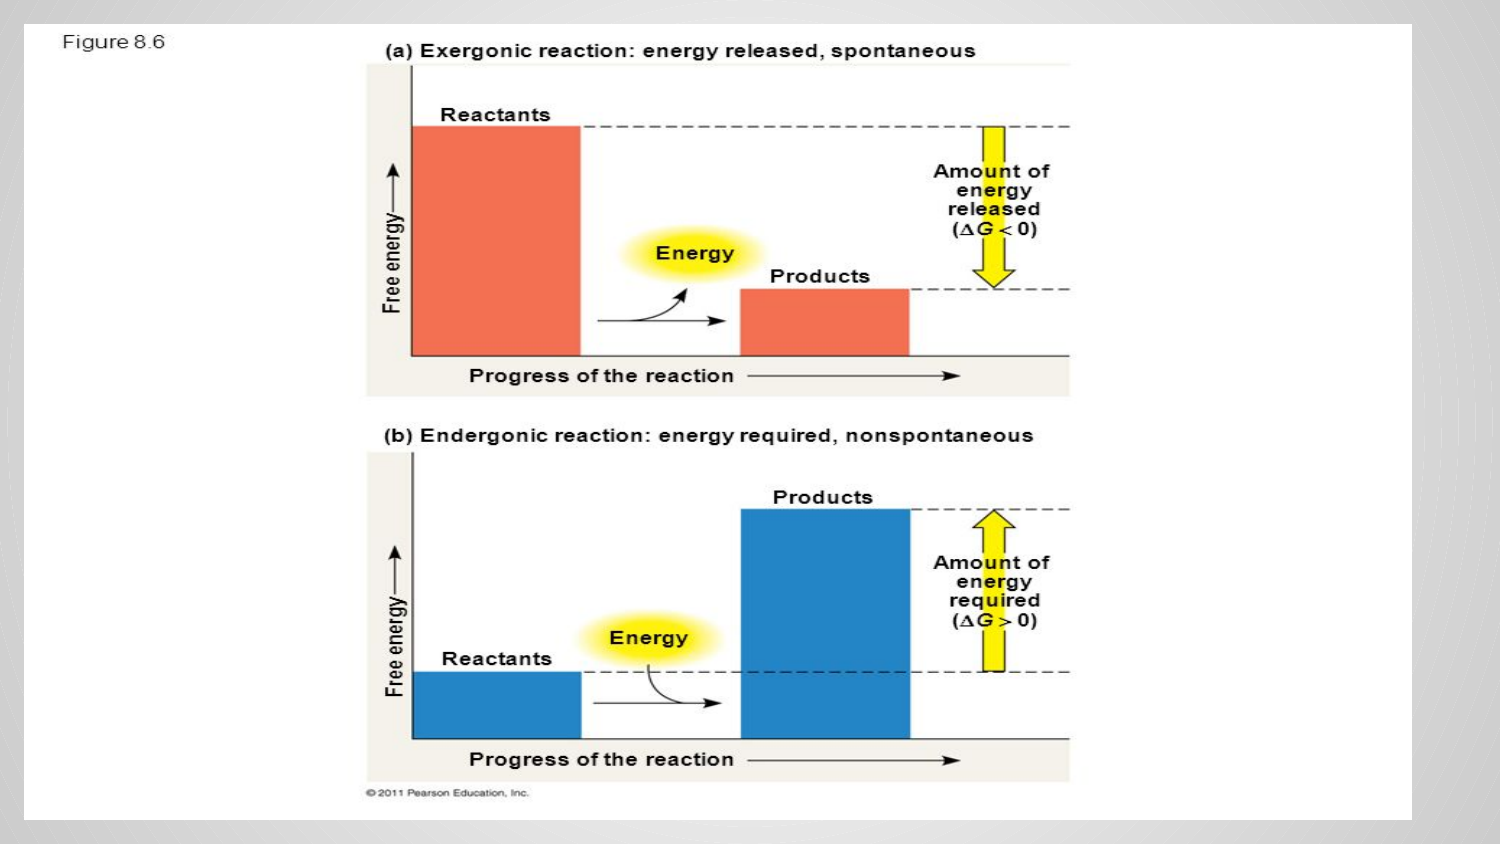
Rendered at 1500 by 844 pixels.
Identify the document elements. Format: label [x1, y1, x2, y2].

picture [24, 23, 1412, 820]
